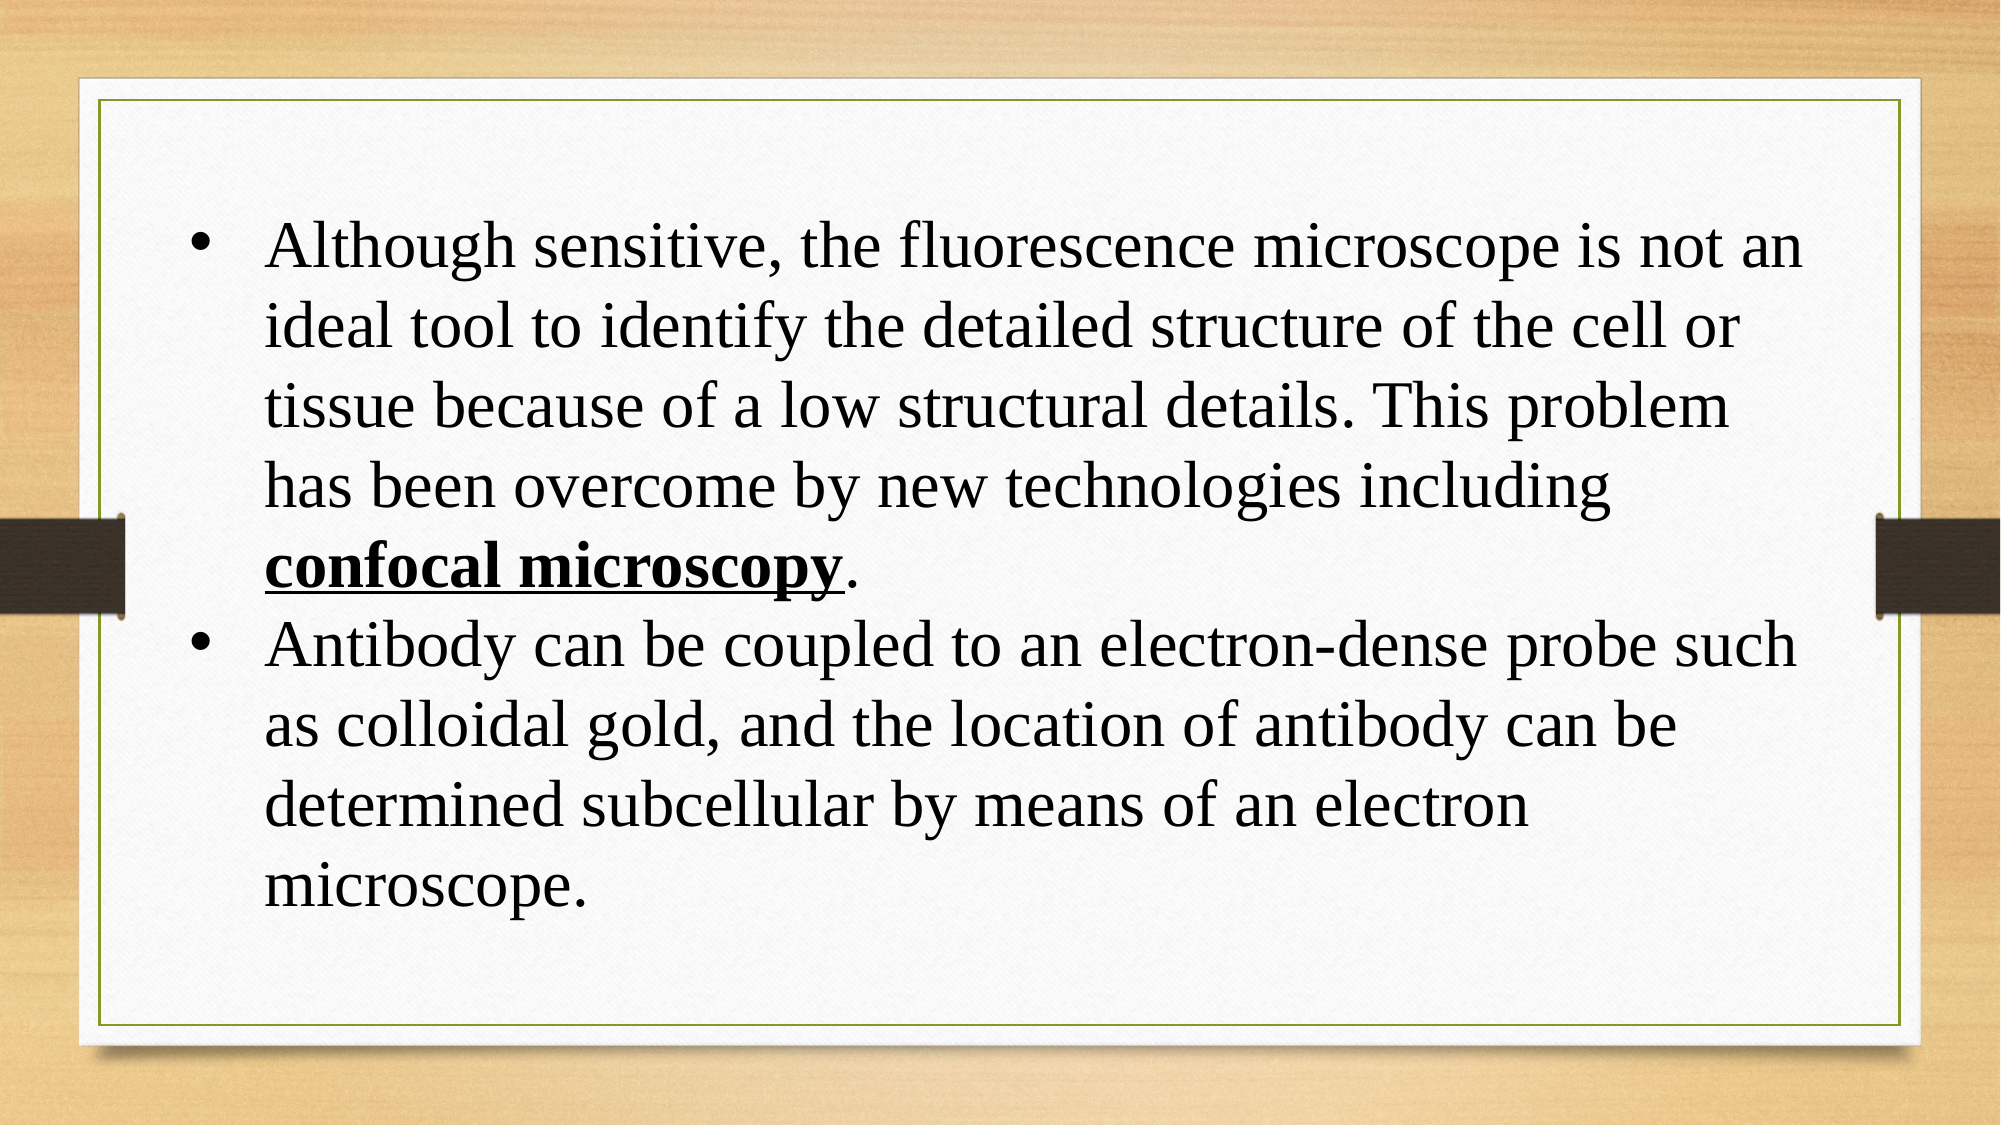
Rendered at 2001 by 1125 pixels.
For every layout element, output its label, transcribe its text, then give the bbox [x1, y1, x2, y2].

picture [0, 0, 2001, 1125]
text_box Although sensitive, the fluorescence microscope is not an ideal tool to identify the detailed structure of the cell or tissue because of a low structural details. This problem has been overcome by new technologies including confocal microscopy. Antibody can be coupled to an electron-dense probe such as colloidal gold, and the location of antibody can be determined subcellular by means of an electron microscope. [174, 193, 1844, 928]
